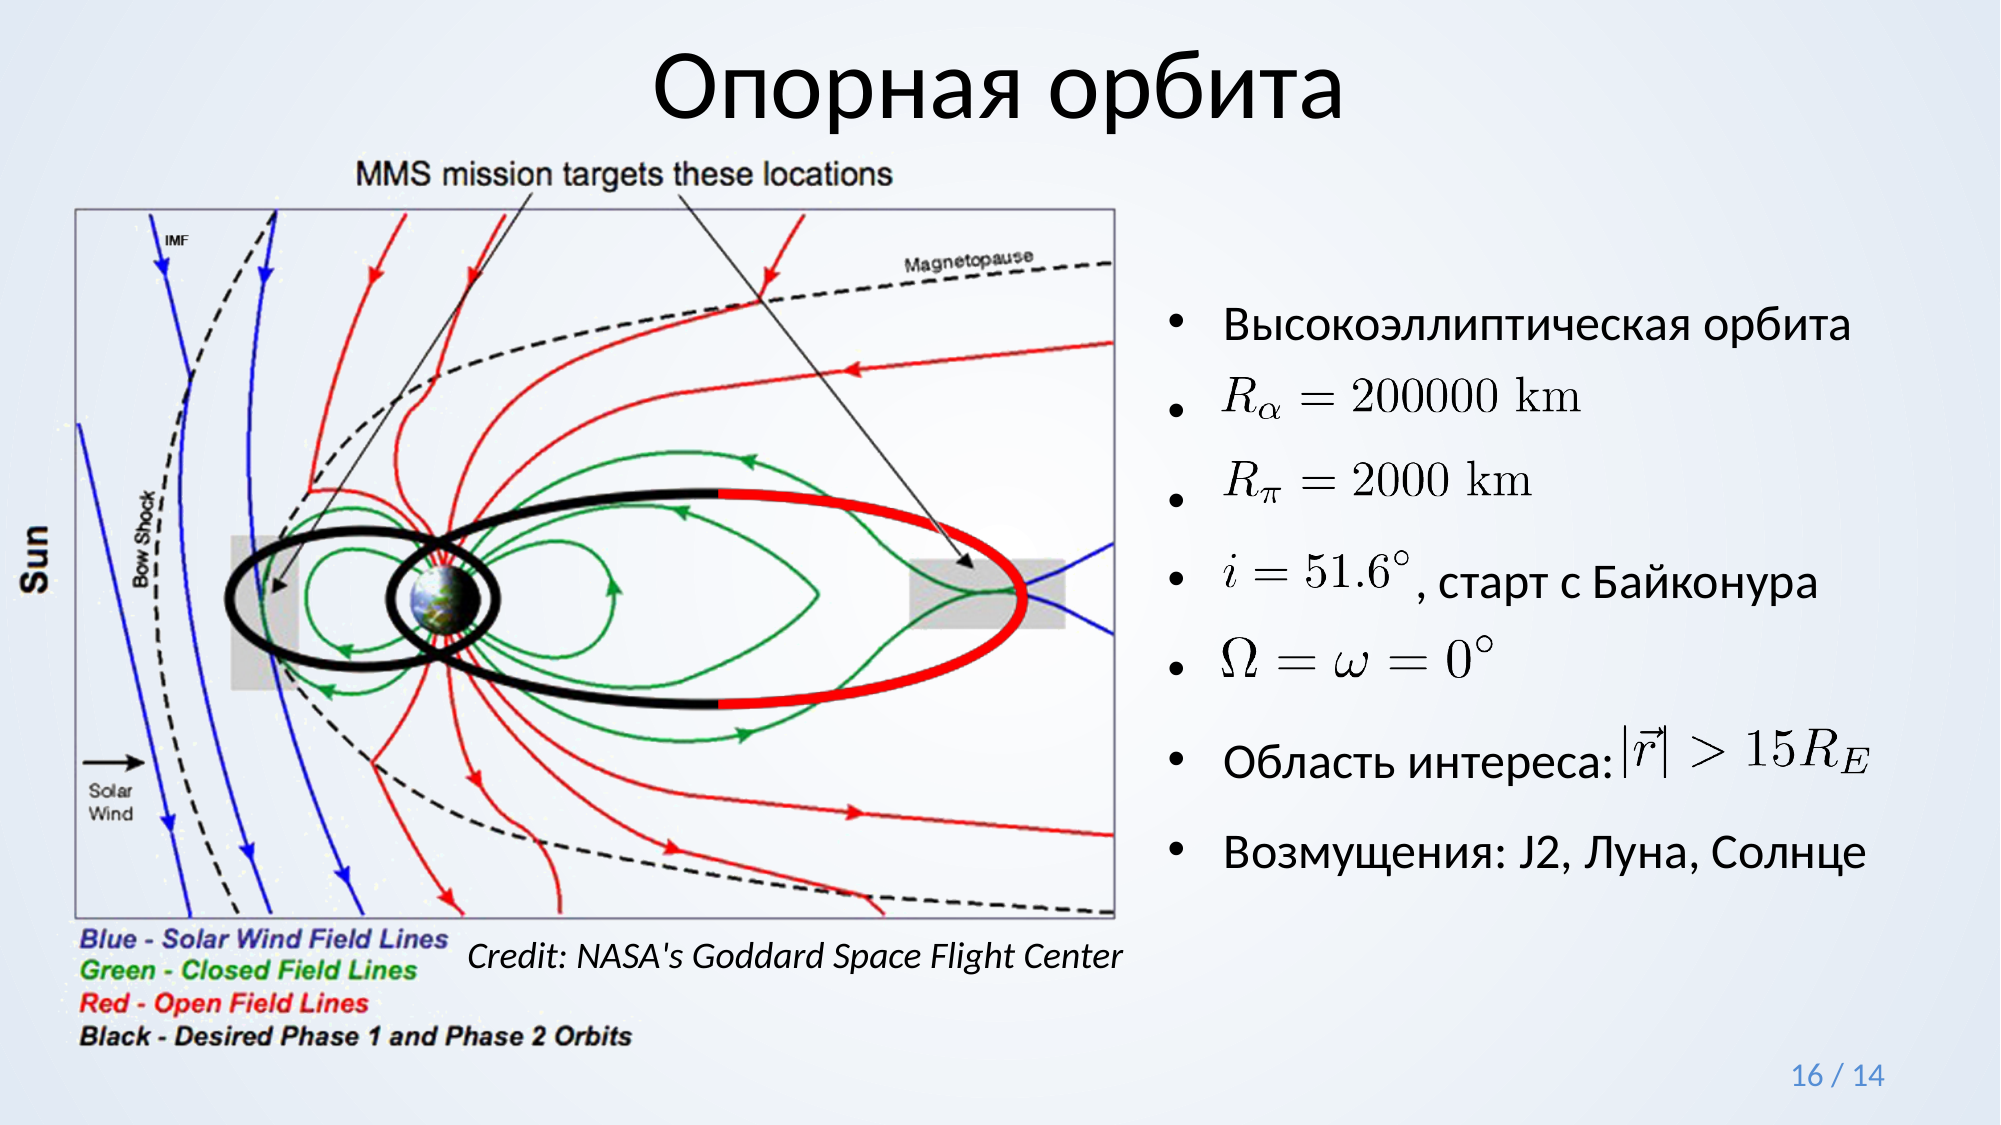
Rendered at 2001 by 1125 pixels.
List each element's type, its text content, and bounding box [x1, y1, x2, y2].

title Опорная орбита [99, 0, 1900, 173]
picture [0, 131, 1226, 1085]
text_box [1230, 249, 2000, 889]
slide_number 16 / 14 [1433, 1042, 1900, 1103]
